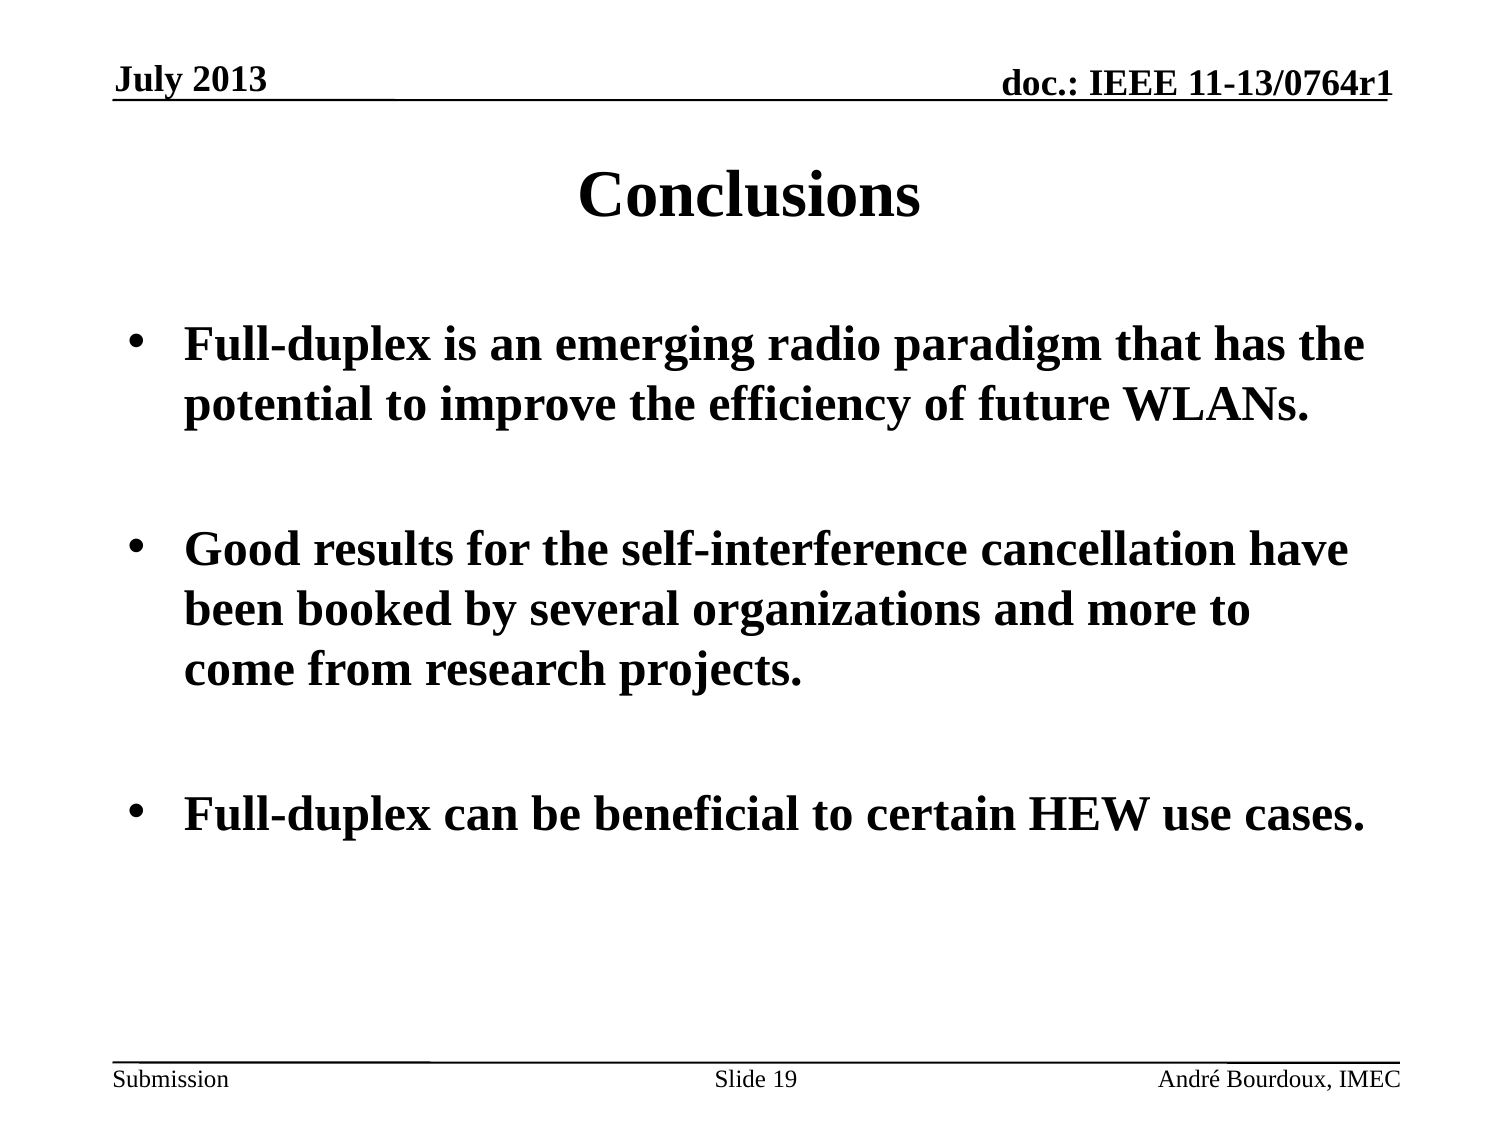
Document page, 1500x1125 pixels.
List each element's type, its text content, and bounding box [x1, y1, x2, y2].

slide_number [114, 54, 423, 100]
list Full-duplex is an emerging radio paradigm that has the potential to improve the efficiency of future WLANs. Good results for the self-interference cancellation have been booked by several organizations and more to come from research projects. Full-duplex can be beneficial to certain HEW use cases. [112, 302, 1388, 1048]
footer André Bourdoux, IMEC [878, 1061, 1402, 1093]
title Conclusions [112, 112, 1388, 268]
slide_number Slide 19 [712, 1061, 800, 1123]
